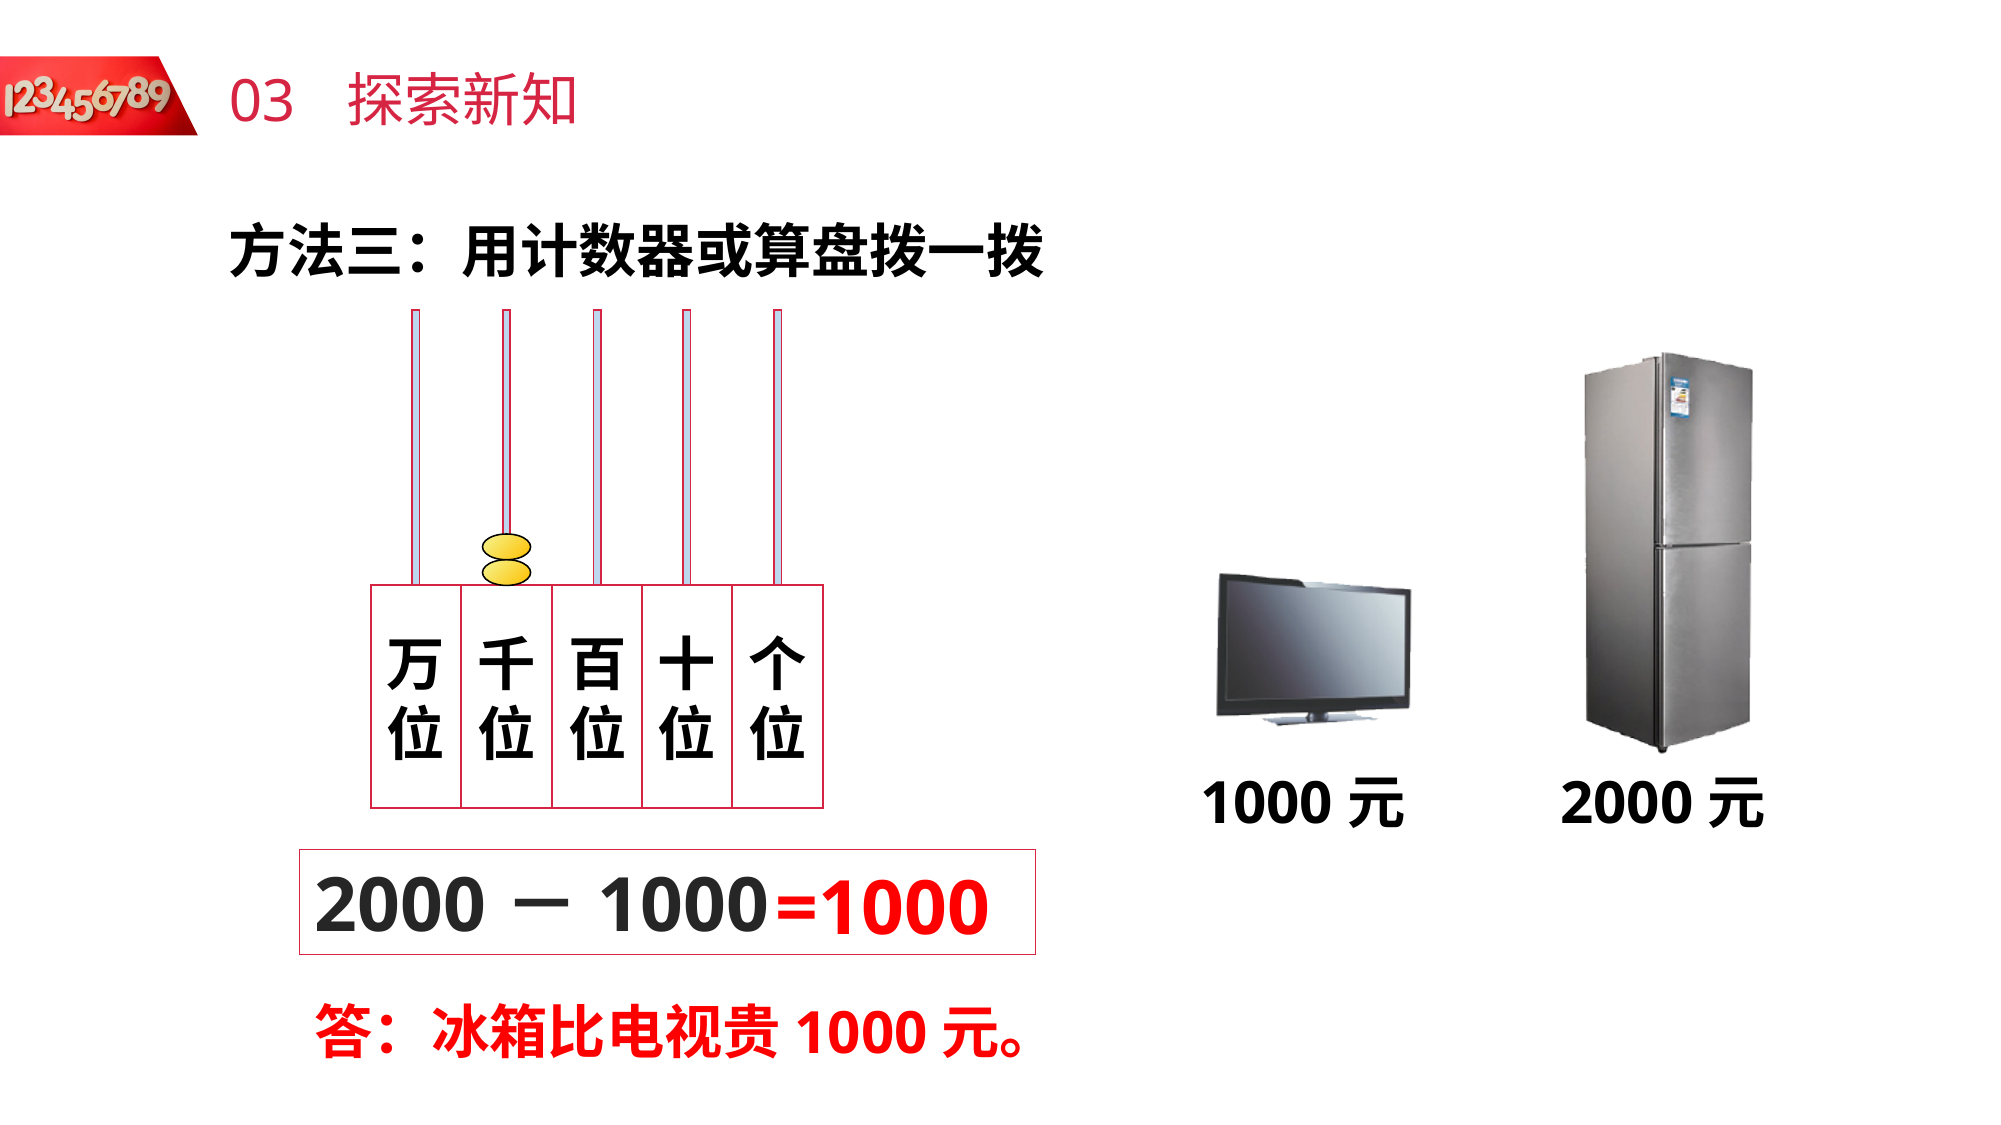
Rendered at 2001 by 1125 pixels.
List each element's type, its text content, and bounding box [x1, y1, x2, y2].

text_box 探索新知 [331, 55, 721, 140]
text_box 2000－1000 [299, 849, 1036, 955]
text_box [370, 309, 824, 809]
text_box =1000 [761, 852, 1056, 957]
text_box 方法三：用计数器或算盘拨一拨 [214, 207, 1269, 292]
text_box 03 [214, 55, 316, 140]
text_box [1185, 326, 1833, 849]
picture [0, 56, 198, 136]
text_box 答：冰箱比电视贵1000元。 [299, 987, 1299, 1073]
